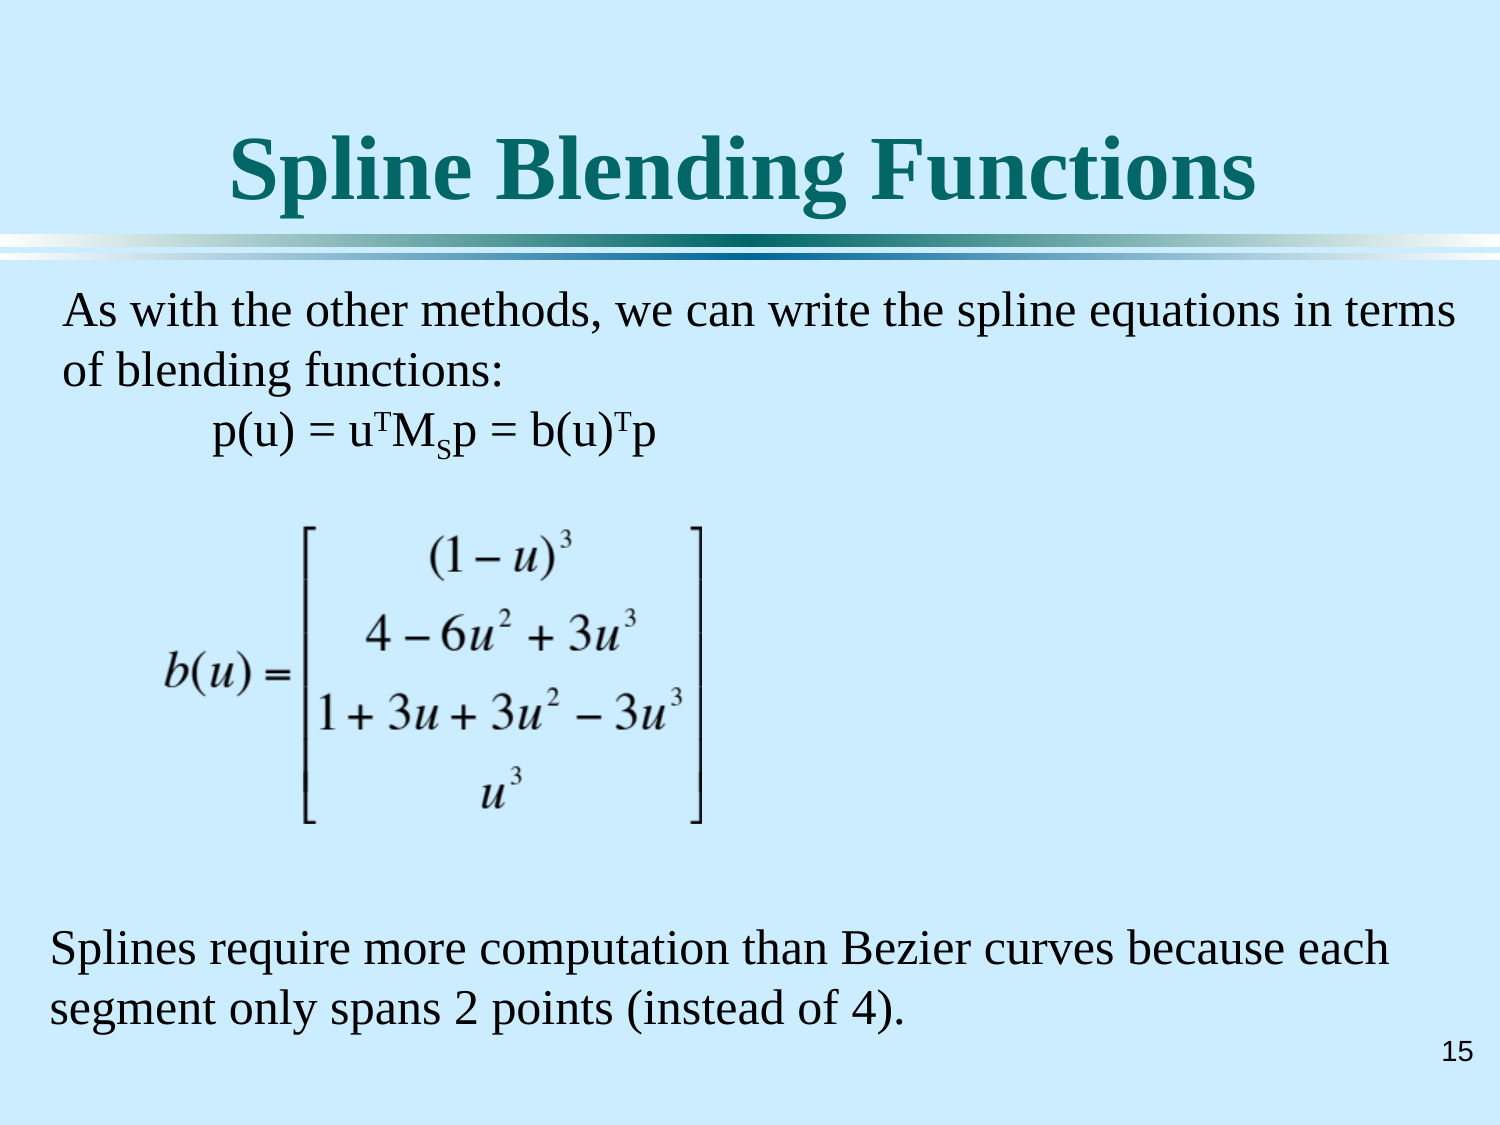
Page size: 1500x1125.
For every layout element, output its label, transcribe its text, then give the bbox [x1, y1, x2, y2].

title Spline Blending Functions [99, 37, 1388, 225]
text_box Splines require more computation than Bezier curves because each segment only spans 2 points (instead of 4). [34, 906, 1413, 1042]
text_box As with the other methods, we can write the spline equations in terms of blending functions: p(u) = uTMSp = b(u)Tp [47, 269, 1475, 533]
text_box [162, 524, 703, 824]
